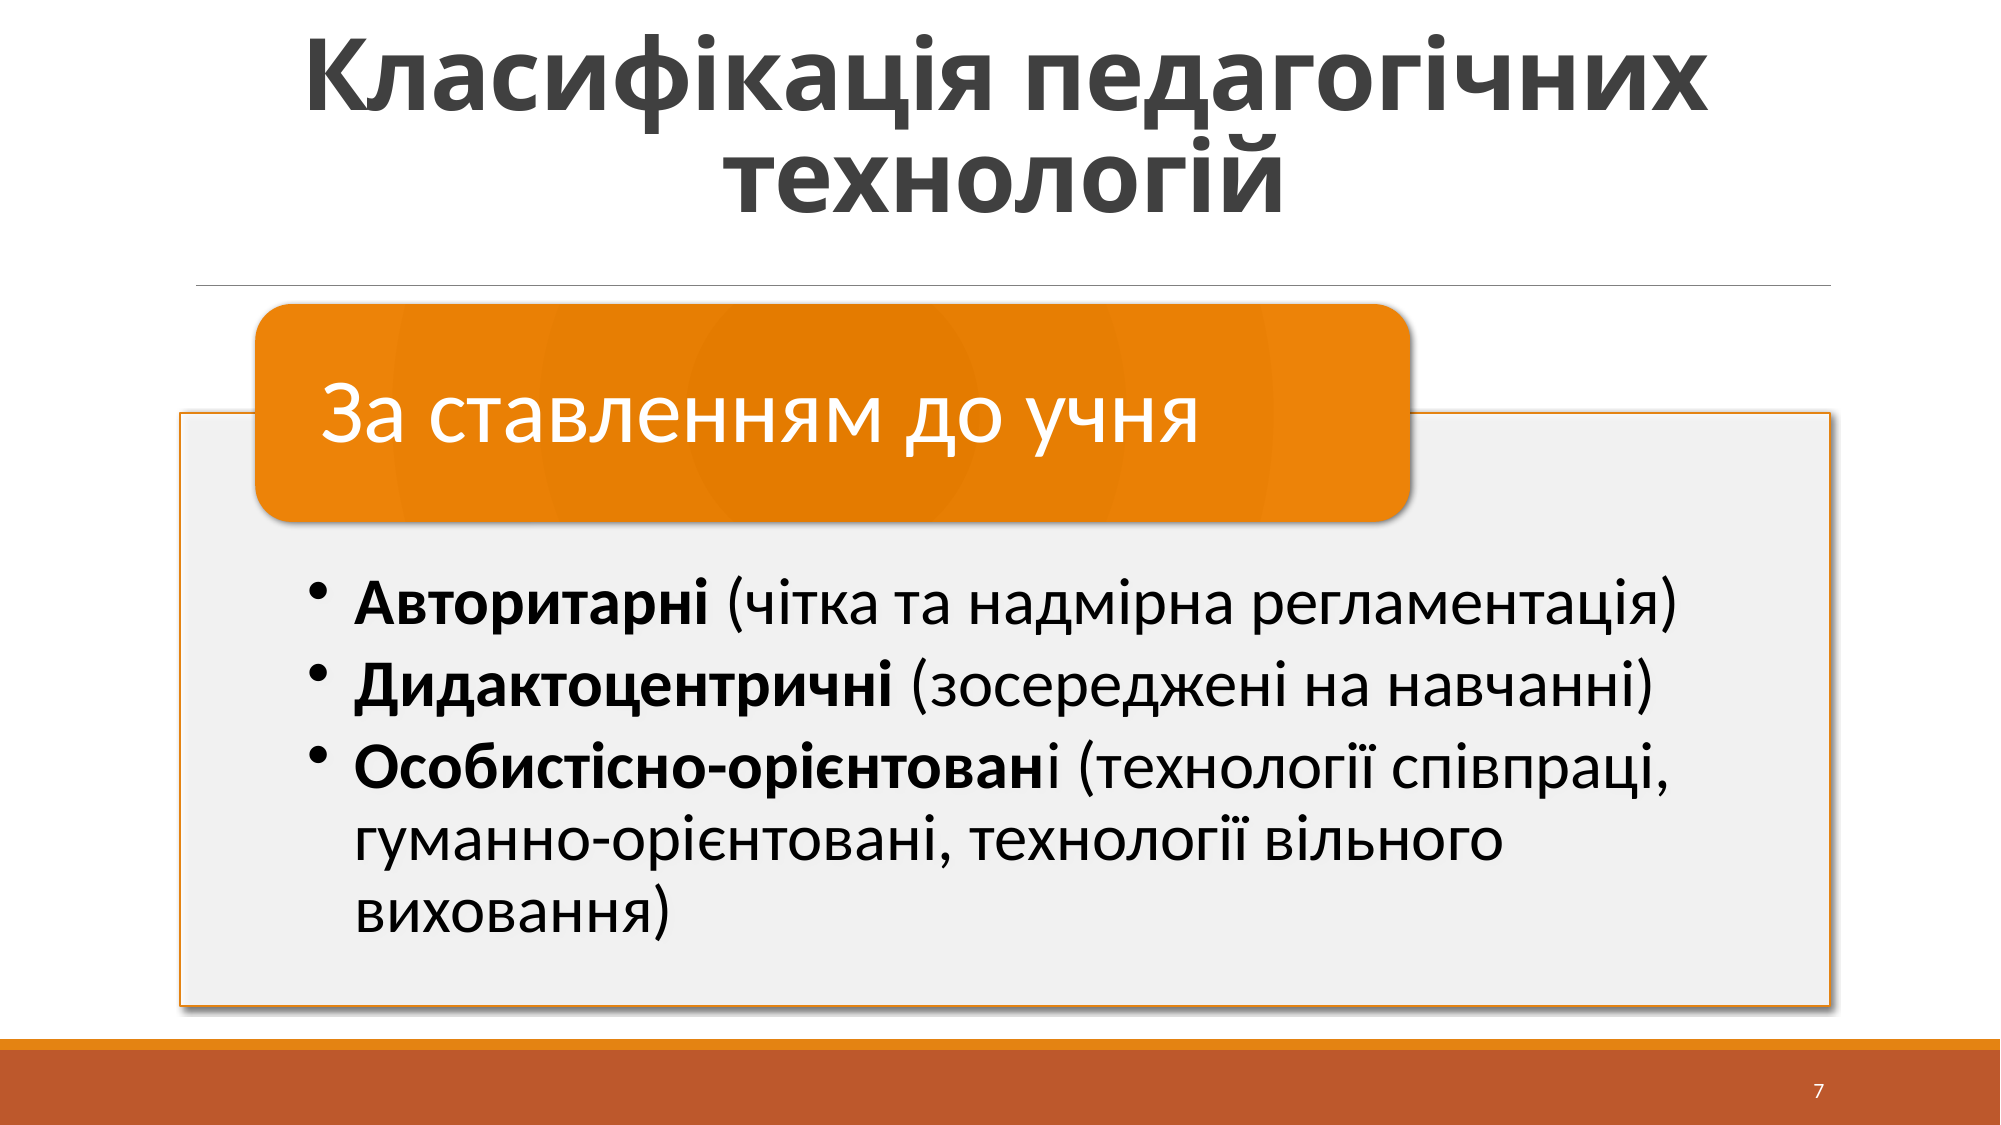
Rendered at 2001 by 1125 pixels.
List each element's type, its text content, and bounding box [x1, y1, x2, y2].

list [179, 302, 1831, 1008]
slide_number 7 [1624, 1059, 1840, 1120]
title Класифікація педагогічних технологій [180, 107, 1830, 241]
